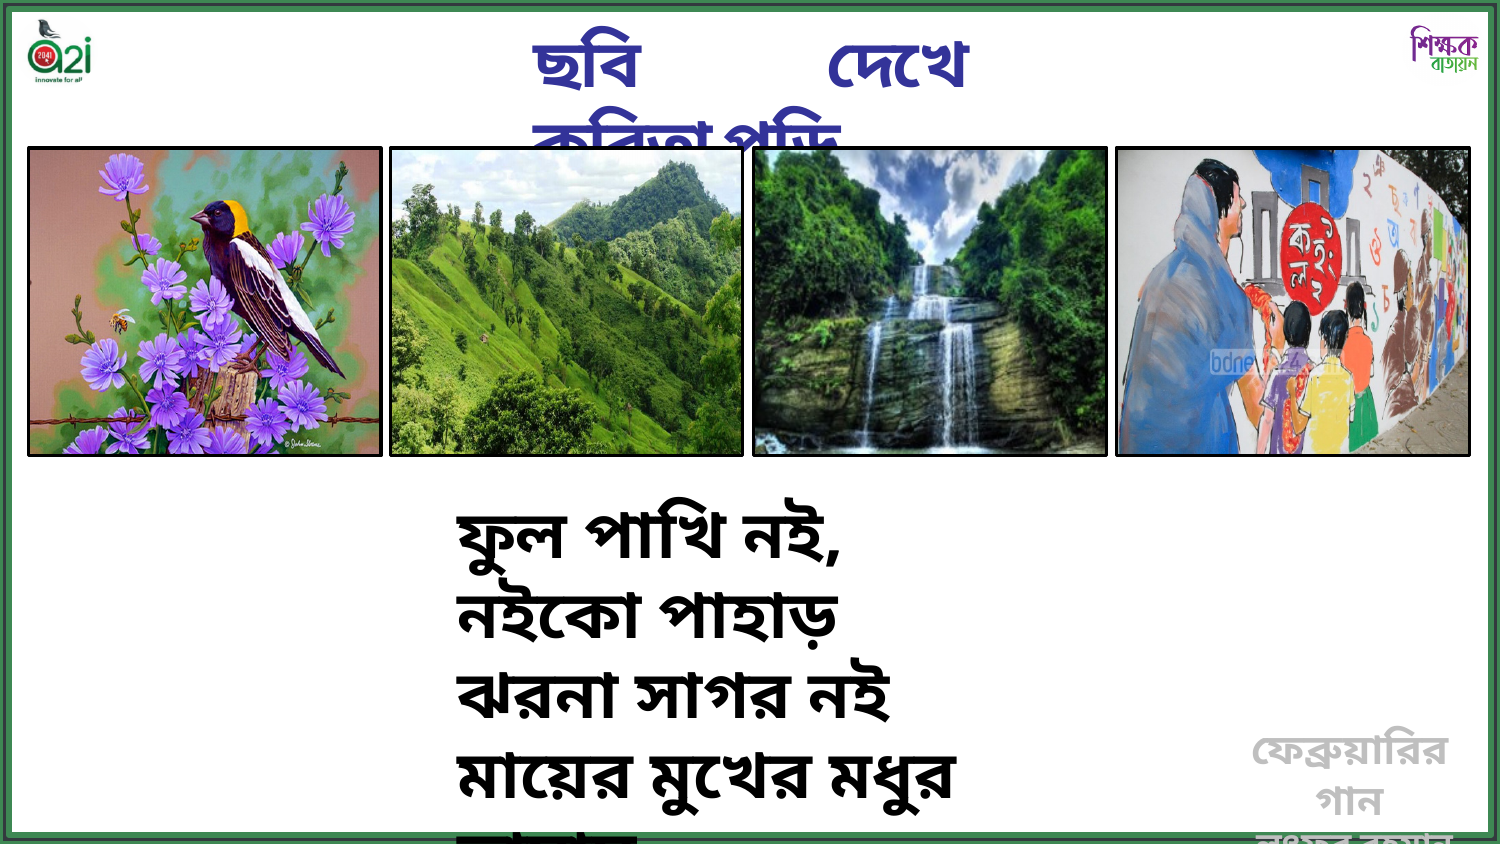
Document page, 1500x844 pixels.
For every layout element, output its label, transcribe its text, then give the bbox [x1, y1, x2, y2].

picture [1401, 12, 1486, 87]
text_box ফেব্রুয়ারির গান লুৎফর রহমান রিটন [1224, 715, 1475, 844]
picture [1117, 149, 1468, 455]
text_box ফুল পাখি নই, নইকো পাহাড় ঝরনা সাগর নই মায়ের মুখের মধুর ভাষায় মনের কথা কই। [442, 484, 1058, 844]
picture [16, 14, 98, 89]
picture [391, 149, 742, 455]
text_box ছবি দেখে কবিতা পড়ি [517, 12, 982, 151]
picture [754, 149, 1106, 455]
text_box [0, 0, 1500, 844]
picture [29, 149, 380, 455]
